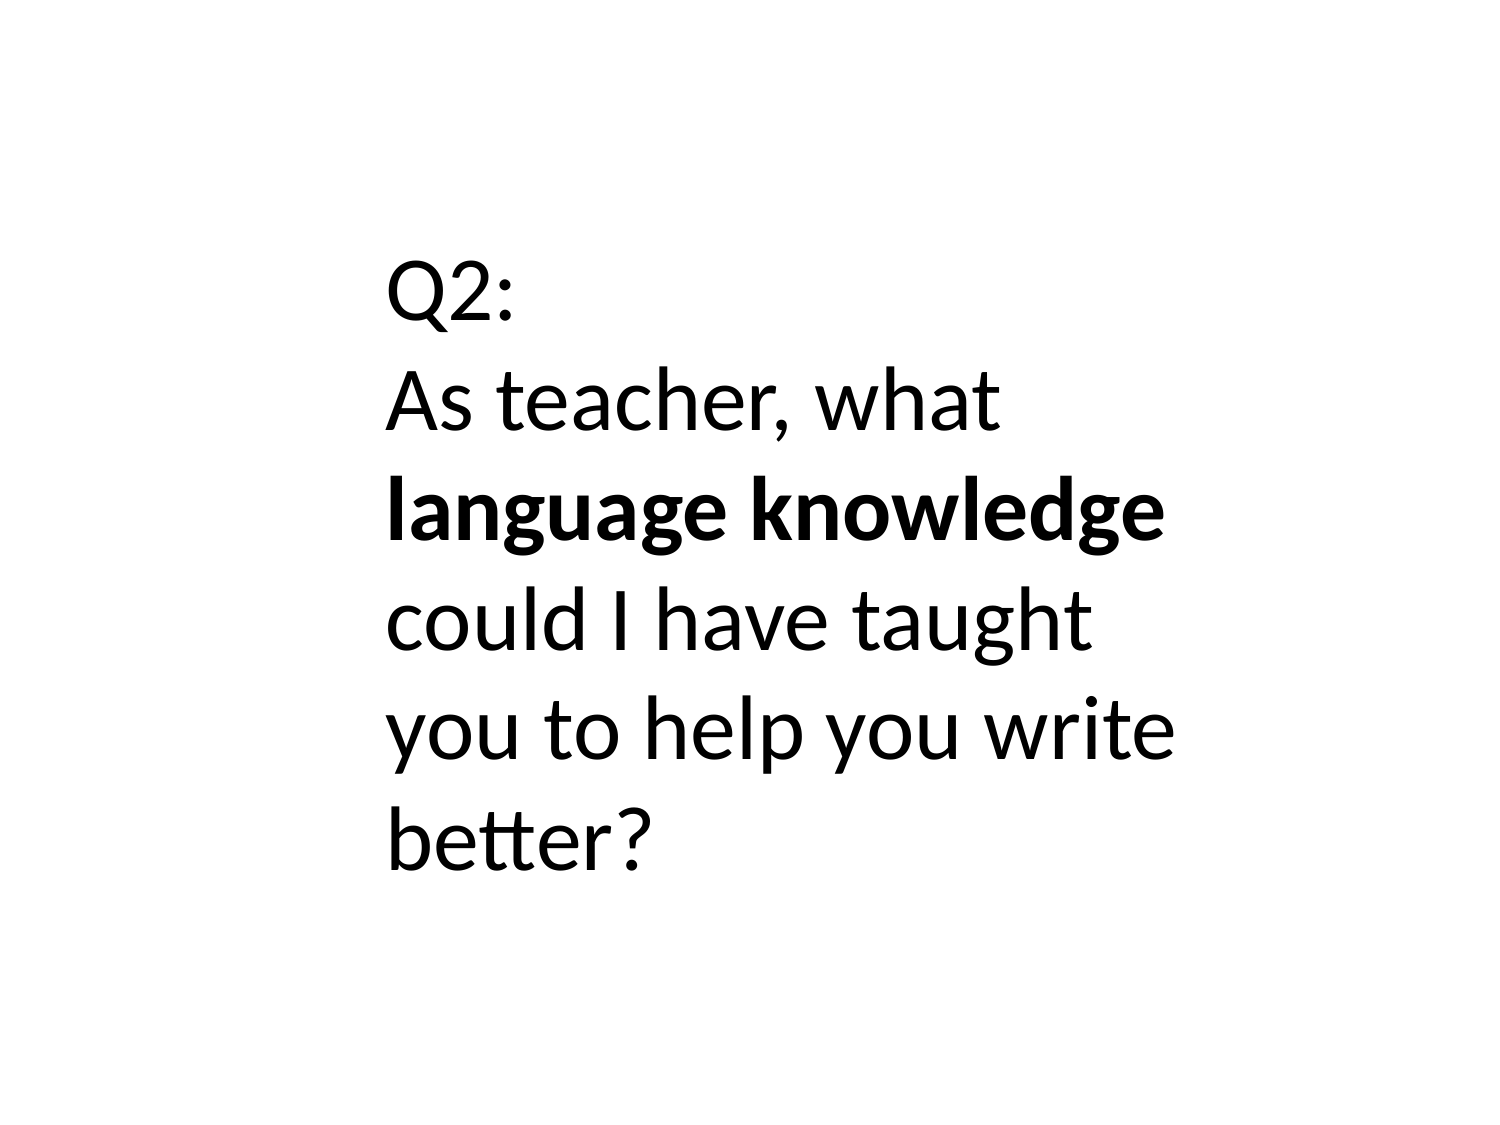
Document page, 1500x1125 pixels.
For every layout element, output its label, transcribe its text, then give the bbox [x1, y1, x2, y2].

text_box Q2: As teacher, what language knowledge could I have taught you to help you write better? [370, 221, 1231, 896]
